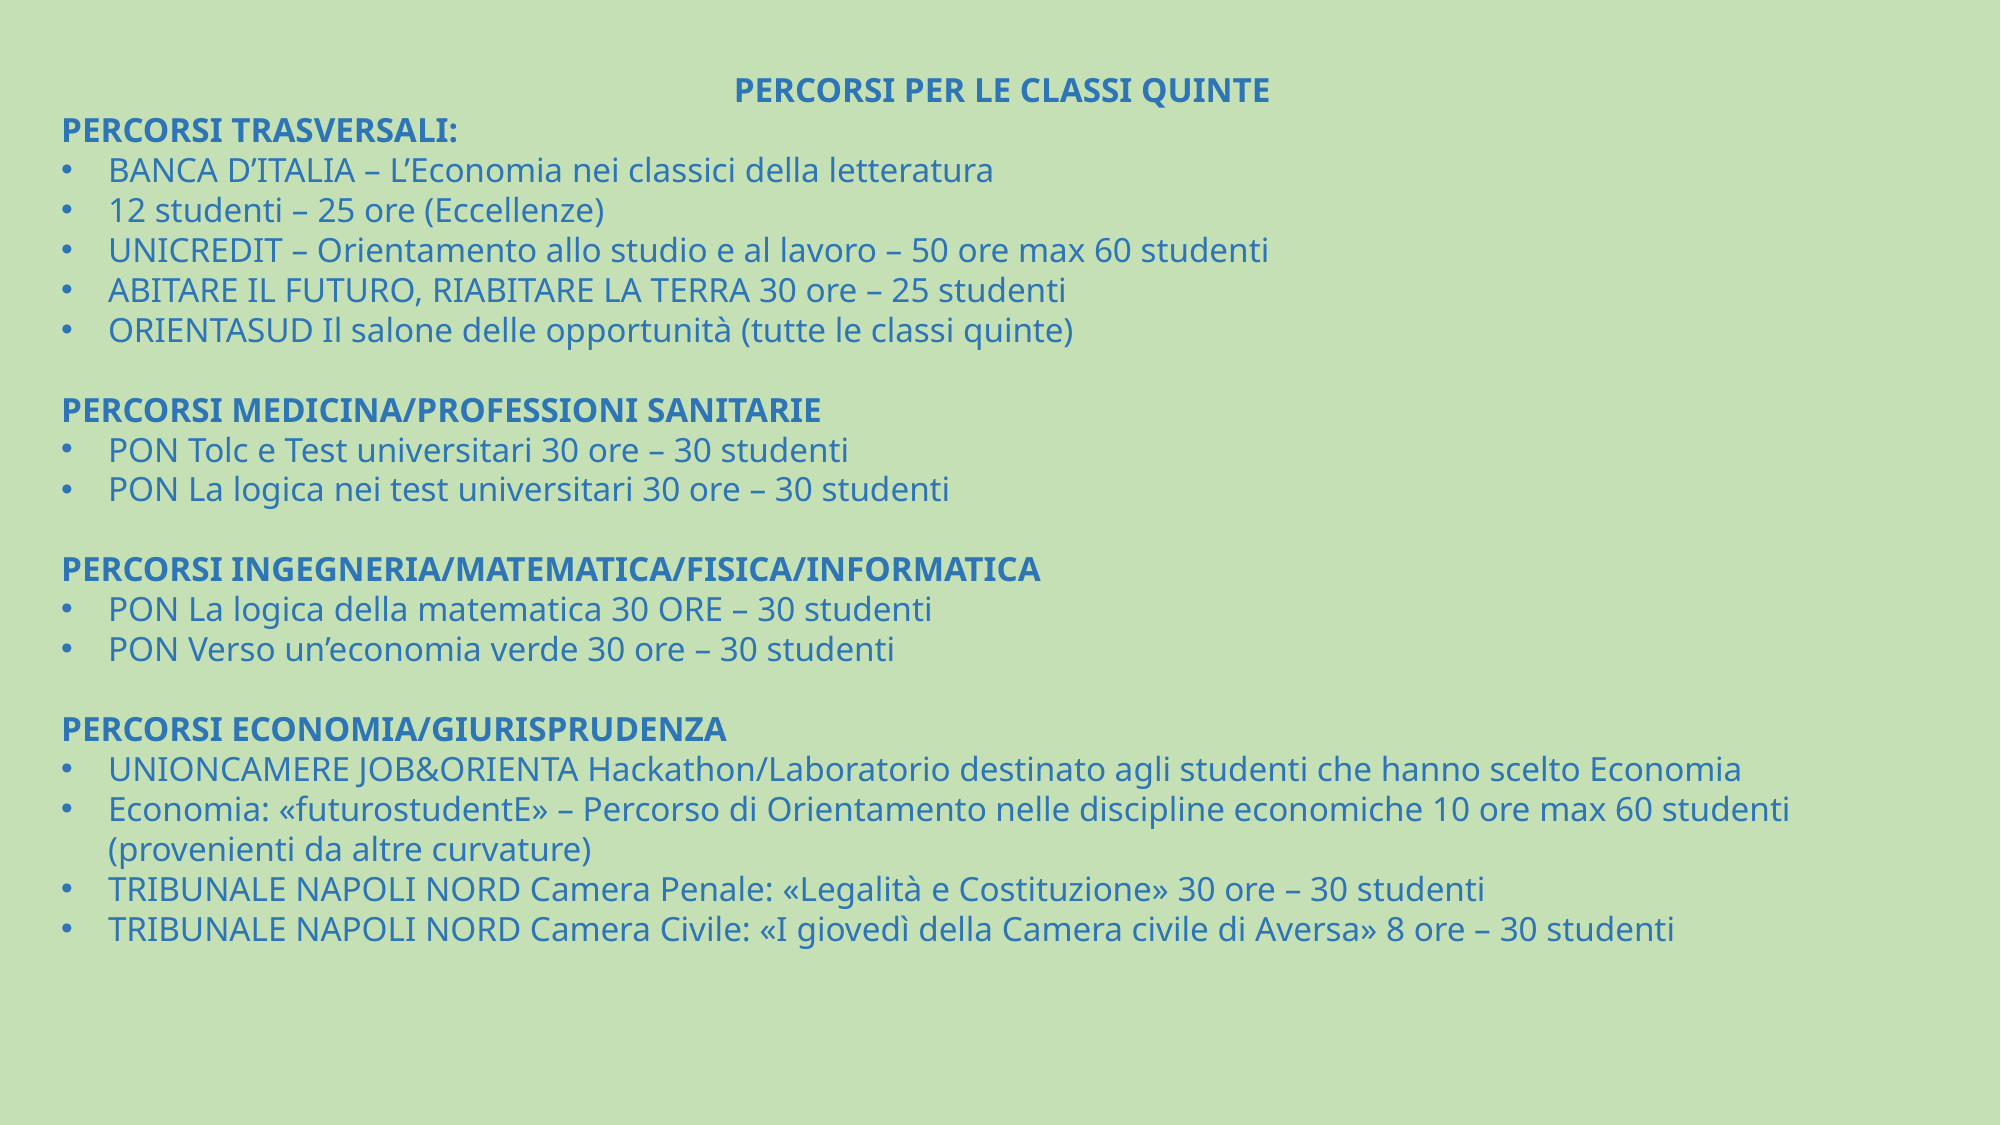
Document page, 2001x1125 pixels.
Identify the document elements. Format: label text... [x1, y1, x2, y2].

text_box PERCORSI PER LE CLASSI QUINTE PERCORSI TRASVERSALI: BANCA D’ITALIA – L’Economia nei classici della letteratura 12 studenti – 25 ore (Eccellenze) UNICREDIT – Orientamento allo studio e al lavoro – 50 ore max 60 studenti ABITARE IL FUTURO, RIABITARE LA TERRA 30 ore – 25 studenti ORIENTASUD Il salone delle opportunità (tutte le classi quinte) PERCORSI MEDICINA/PROFESSIONI SANITARIE PON Tolc e Test universitari 30 ore – 30 studenti PON La logica nei test universitari 30 ore – 30 studenti PERCORSI INGEGNERIA/MATEMATICA/FISICA/INFORMATICA PON La logica della matematica 30 ORE – 30 studenti PON Verso un’economia verde 30 ore – 30 studenti PERCORSI ECONOMIA/GIURISPRUDENZA UNIONCAMERE JOB&ORIENTA Hackathon/Laboratorio destinato agli studenti che hanno scelto Economia Economia: «futurostudentE» – Percorso di Orientamento nelle discipline economiche 10 ore max 60 studenti (provenienti da altre curvature) TRIBUNALE NAPOLI NORD Camera Penale: «Legalità e Costituzione» 30 ore – 30 studenti TRIBUNALE NAPOLI NORD Camera Civile: «I giovedì della Camera civile di Aversa» 8 ore – 30 studenti [46, 62, 1959, 1000]
